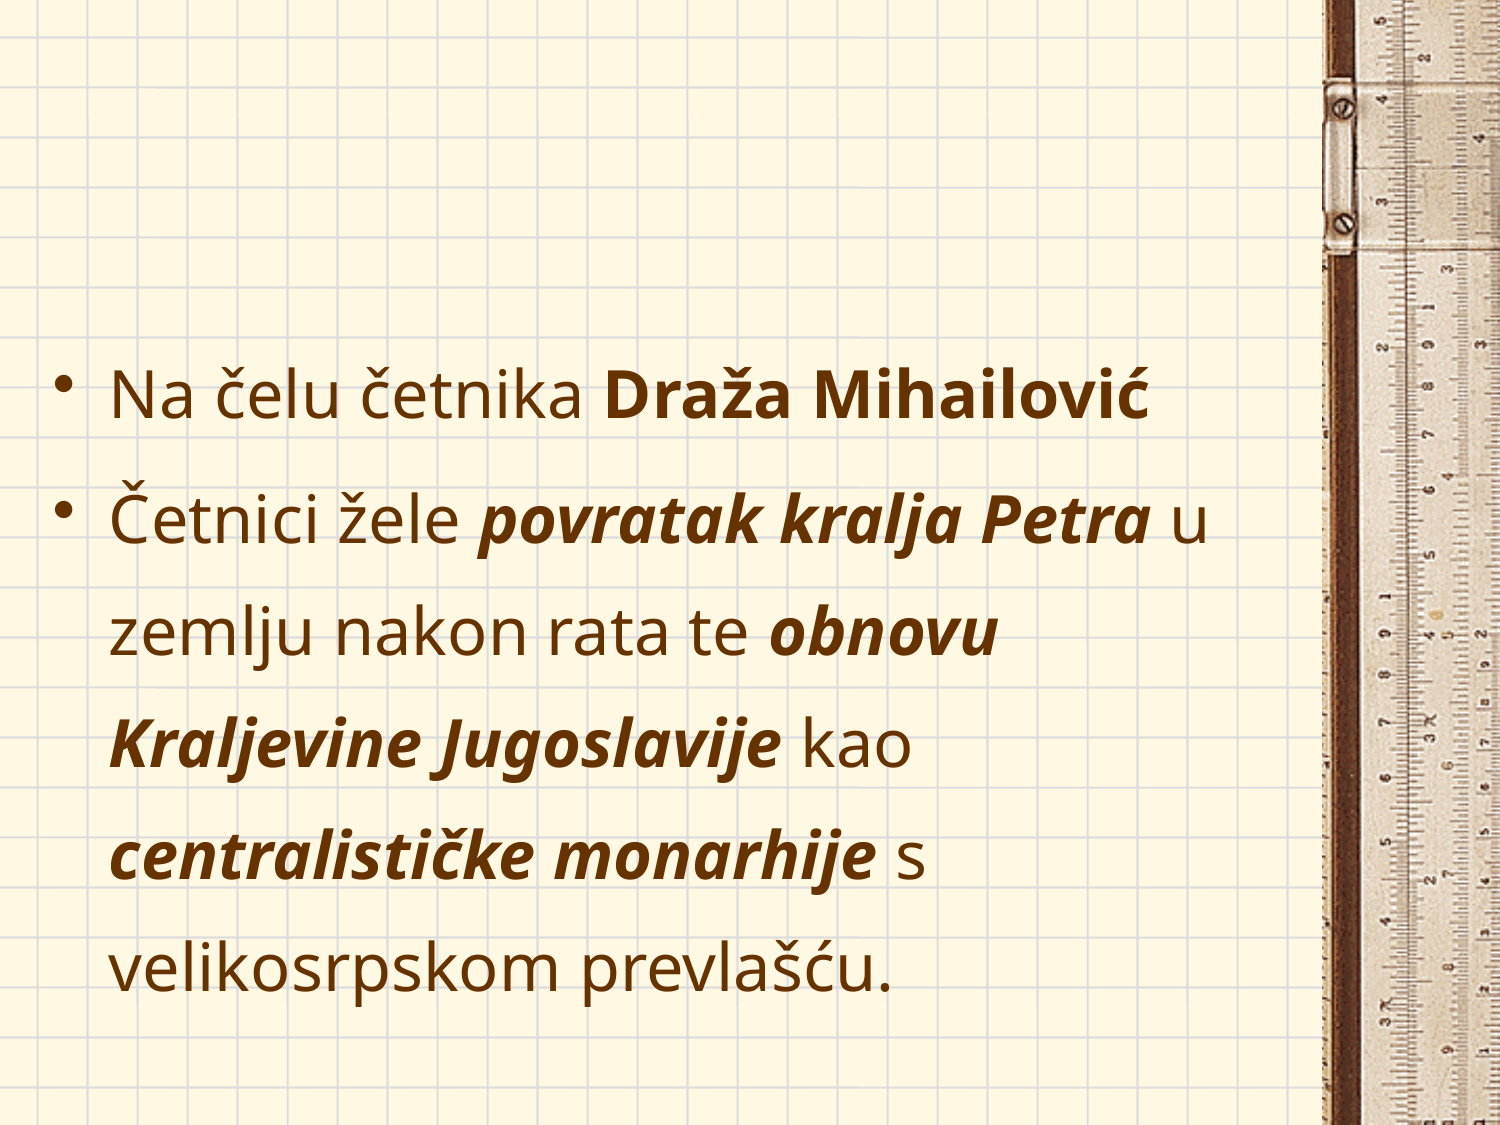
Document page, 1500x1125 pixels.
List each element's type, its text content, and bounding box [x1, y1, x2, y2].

picture [1322, 0, 1500, 1125]
list Na čelu četnika Draža Mihailović Četnici žele povratak kralja Petra u zemlju nakon rata te obnovu Kraljevine Jugoslavije kao centralističke monarhije s velikosrpskom prevlašću. [37, 312, 1313, 988]
